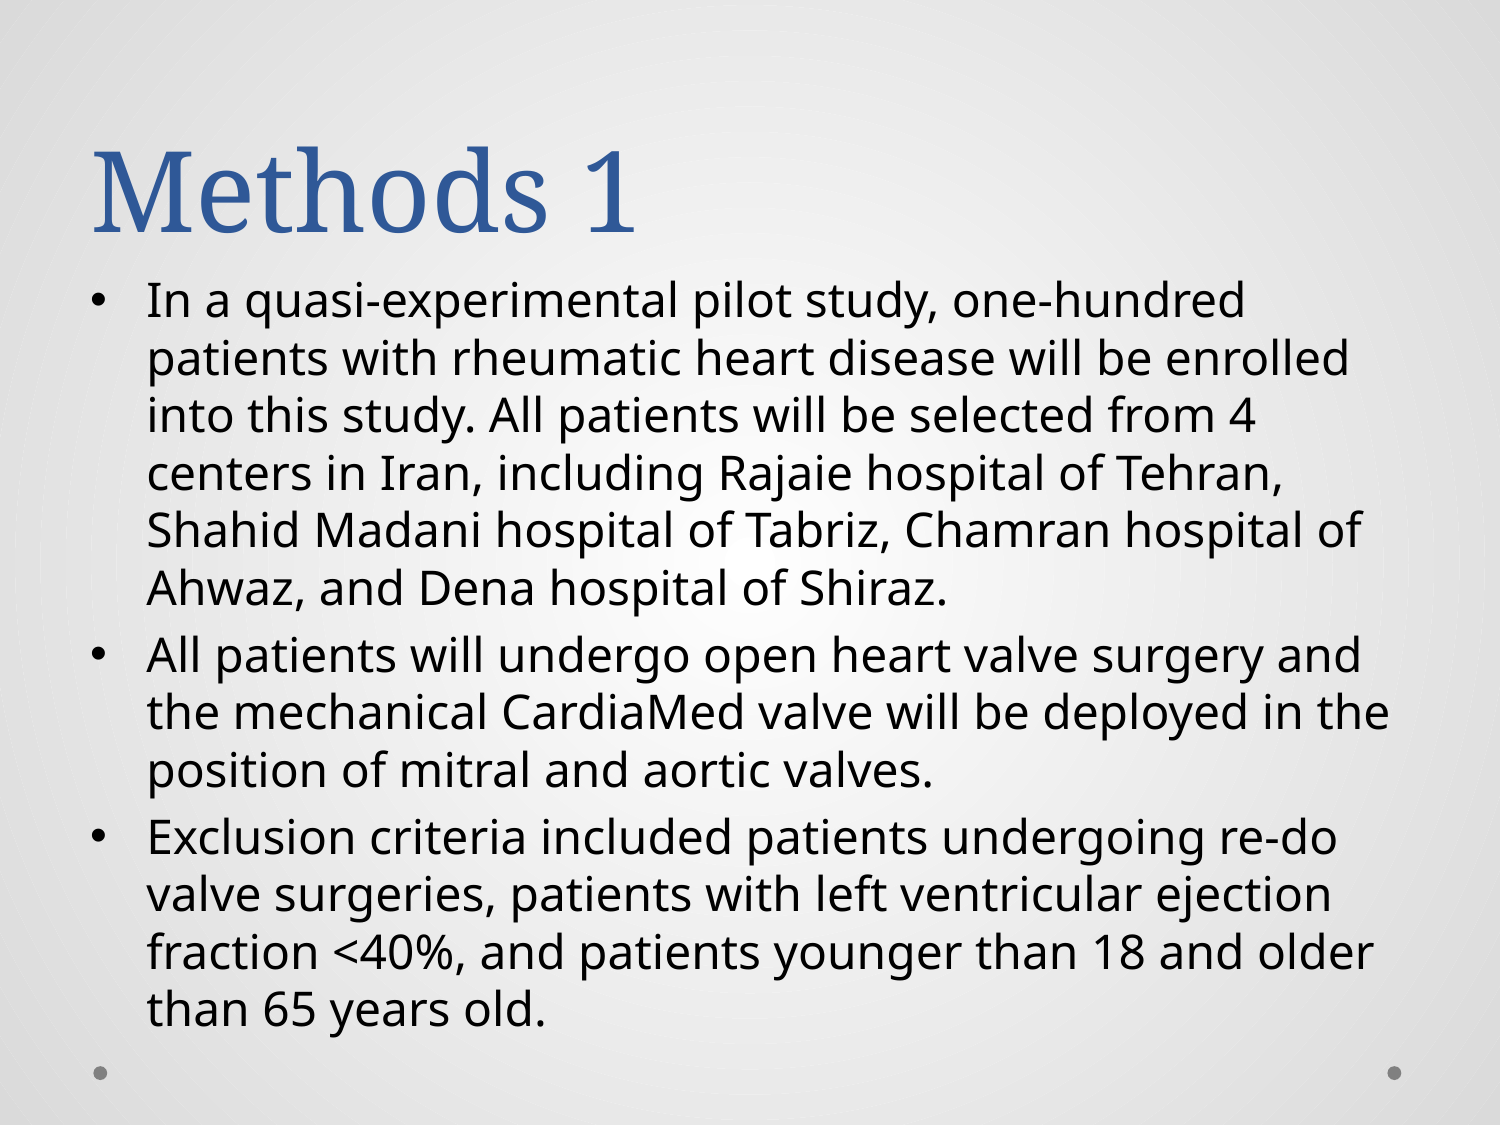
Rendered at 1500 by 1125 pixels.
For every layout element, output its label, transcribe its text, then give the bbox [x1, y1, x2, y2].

title Methods 1 [75, 0, 1425, 262]
list In a quasi-experimental pilot study, one-hundred patients with rheumatic heart disease will be enrolled into this study. All patients will be selected from 4 centers in Iran, including Rajaie hospital of Tehran, Shahid Madani hospital of Tabriz, Chamran hospital of Ahwaz, and Dena hospital of Shiraz. All patients will undergo open heart valve surgery and the mechanical CardiaMed valve will be deployed in the position of mitral and aortic valves. Exclusion criteria included patients undergoing re-do valve surgeries, patients with left ventricular ejection fraction <40%, and patients younger than 18 and older than 65 years old. [75, 262, 1425, 1005]
